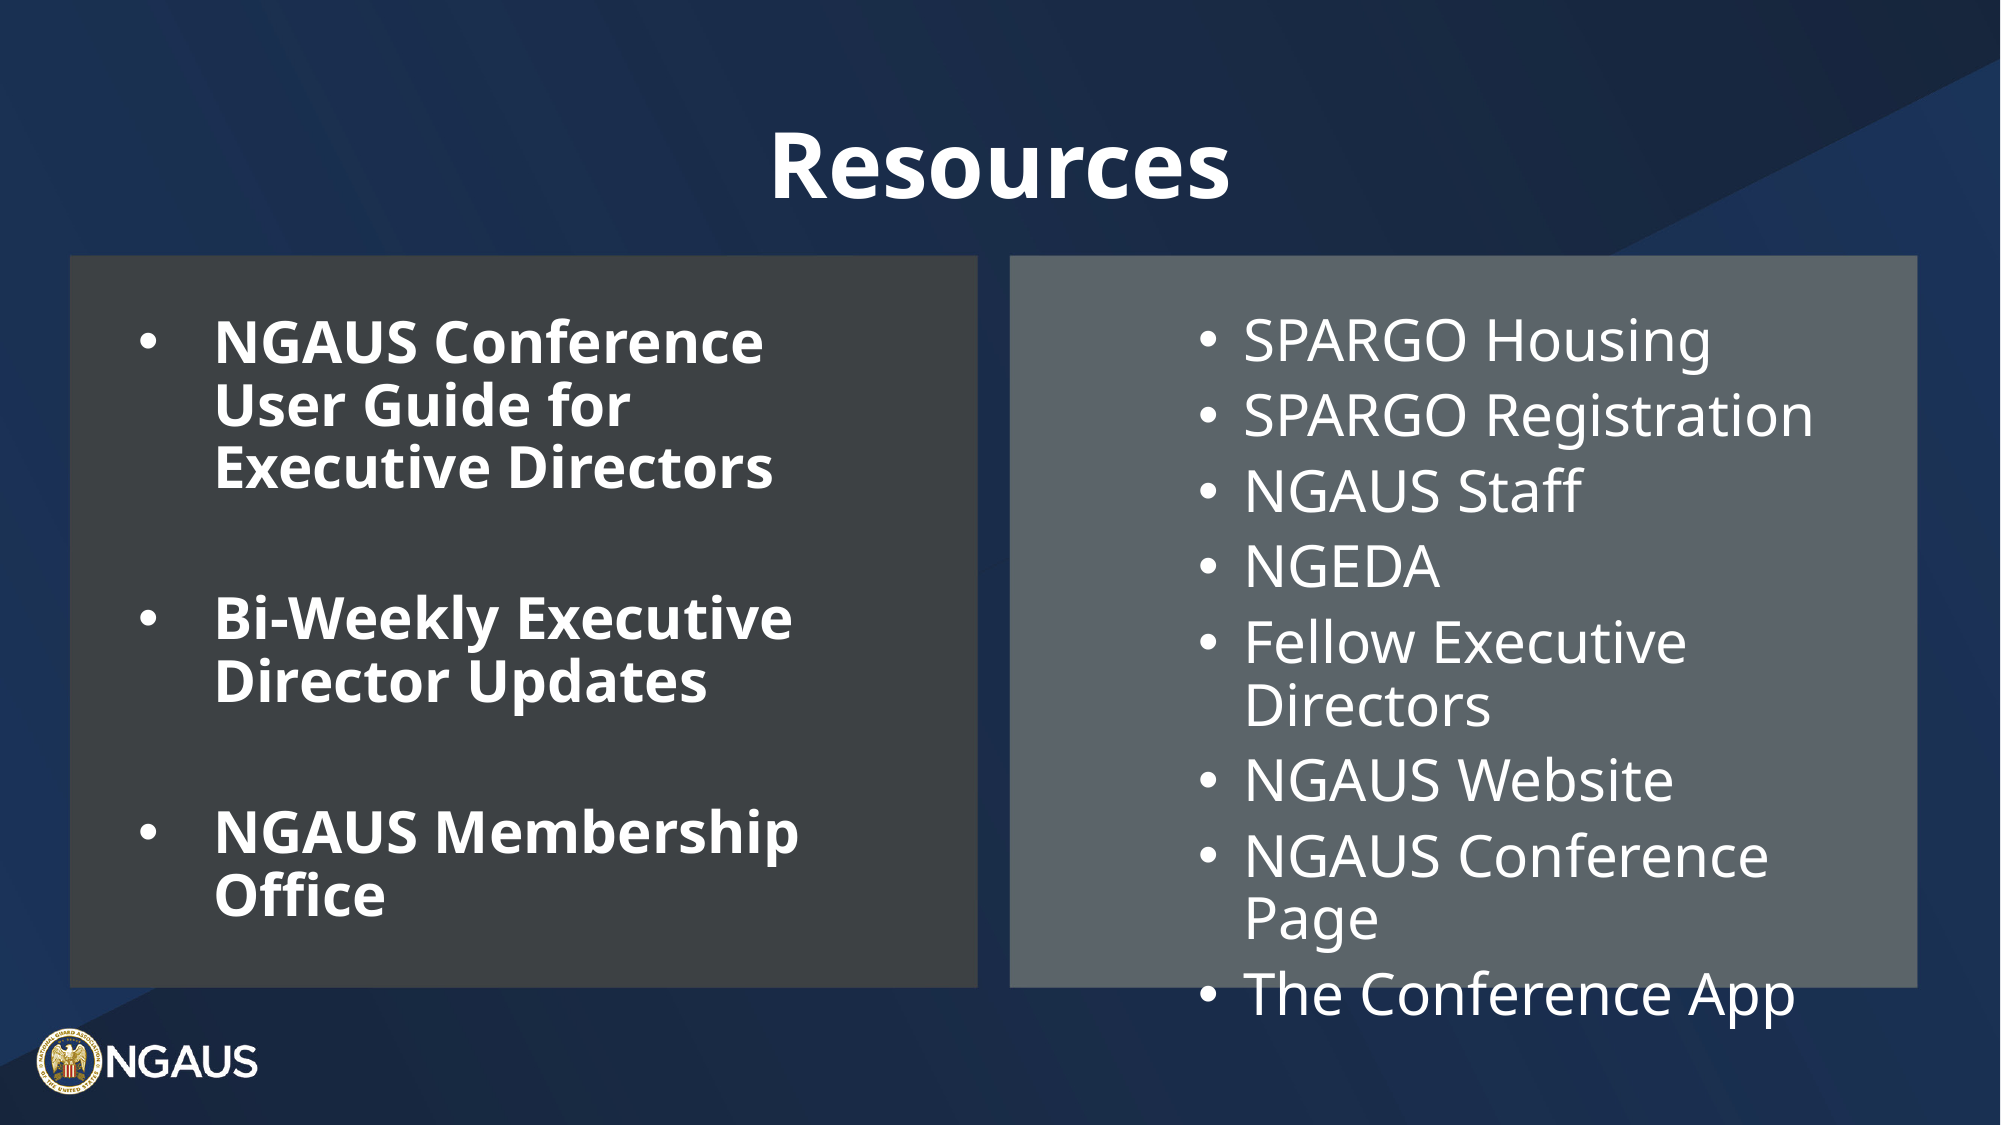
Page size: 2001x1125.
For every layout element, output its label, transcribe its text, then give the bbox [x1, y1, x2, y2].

text_box SPARGO Housing SPARGO Registration NGAUS Staff NGEDA Fellow Executive Directors NGAUS Website NGAUS Conference Page The Conference App [1183, 303, 1897, 914]
title Resources [137, 59, 1863, 278]
text_box NGAUS Conference User Guide for Executive Directors Bi-Weekly Executive Director Updates NGAUS Membership Office [123, 305, 929, 935]
picture [0, 0, 2001, 1125]
